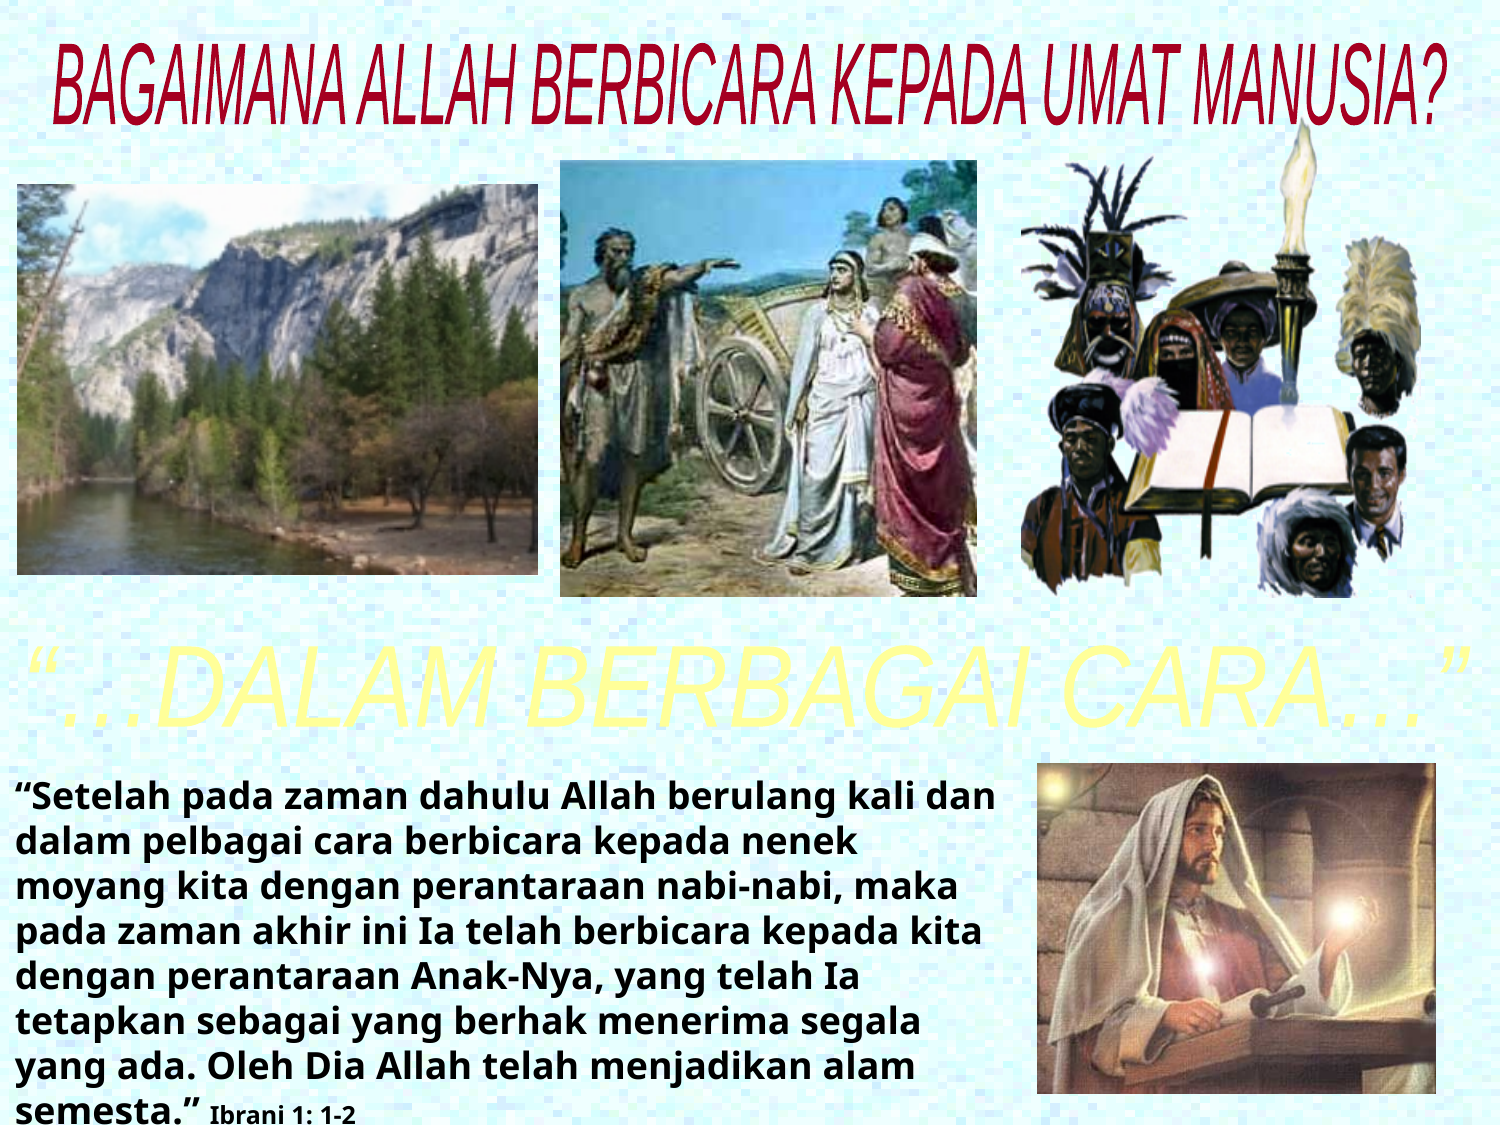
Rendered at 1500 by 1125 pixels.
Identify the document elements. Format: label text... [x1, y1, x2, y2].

picture [0, 0, 1500, 1125]
text_box “Setelah pada zaman dahulu Allah berulang kali dan dalam pelbagai cara berbicara kepada nenek moyang kita dengan perantaraan nabi-nabi, maka pada zaman akhir ini Ia telah berbicara kepada kita dengan perantaraan Anak-Nya, yang telah Ia tetapkan sebagai yang berhak menerima segala yang ada. Oleh Dia Allah telah menjadikan alam semesta.” Ibrani 1: 1-2 [0, 764, 1022, 1125]
